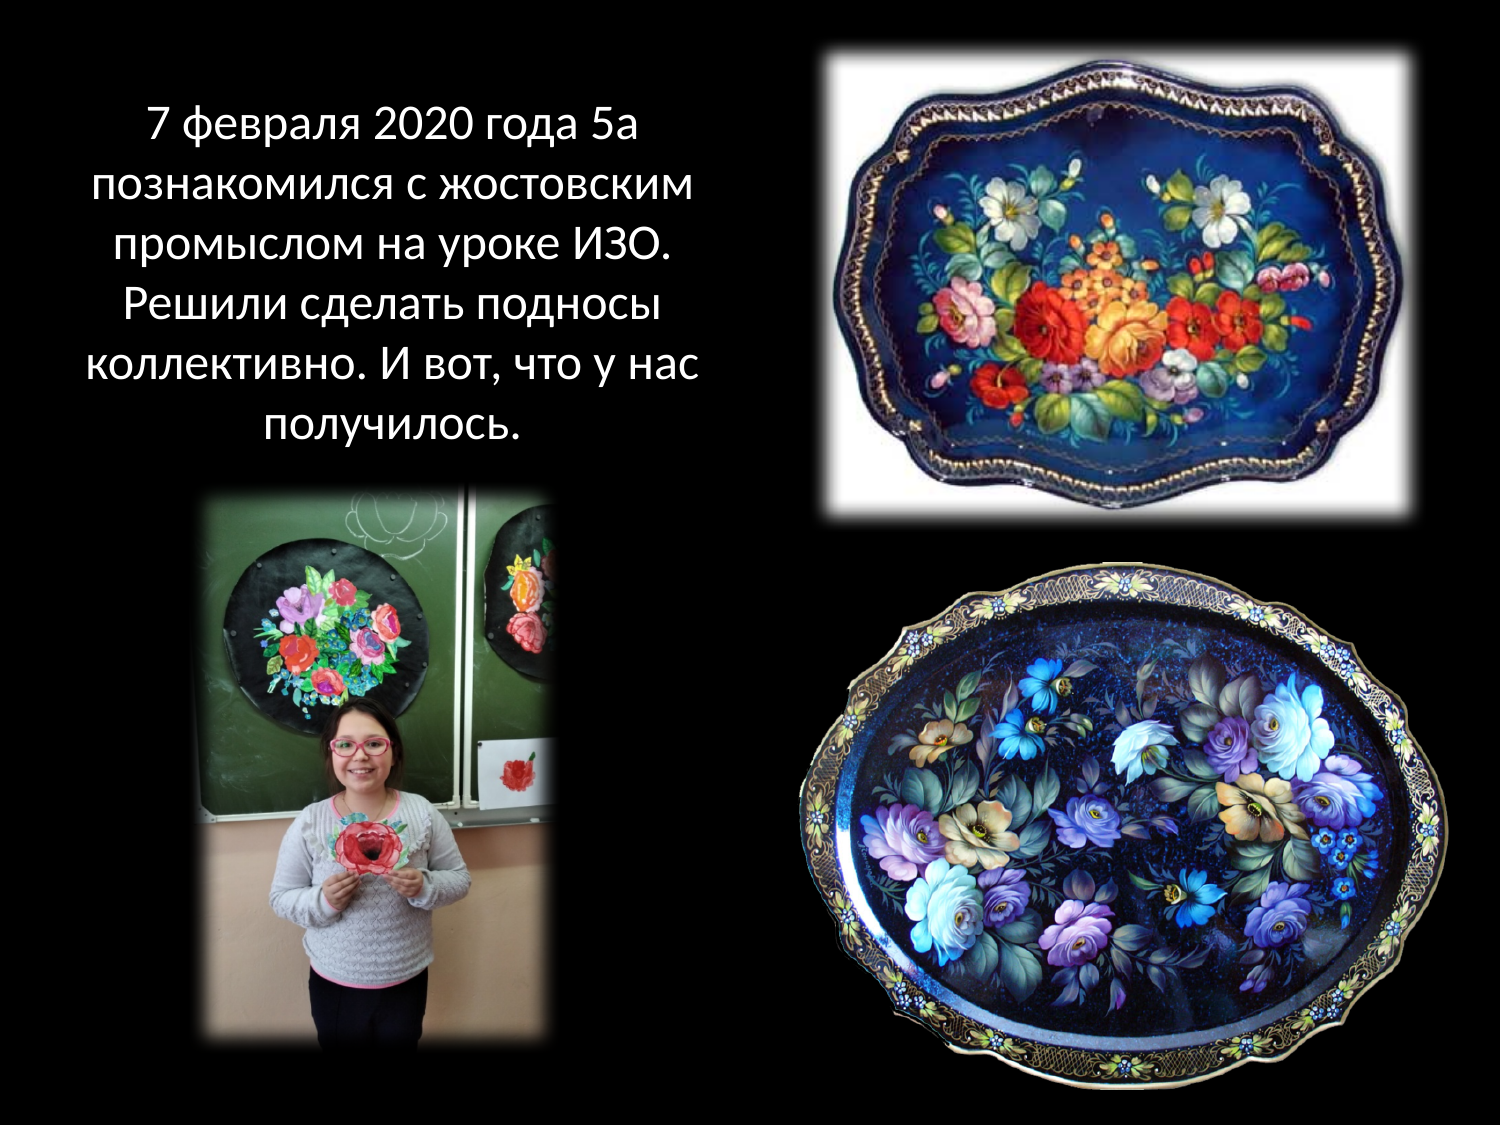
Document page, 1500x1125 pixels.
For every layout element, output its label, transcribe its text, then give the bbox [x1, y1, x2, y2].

picture [187, 480, 562, 1055]
picture [726, 562, 1500, 1091]
text_box 7 февраля 2020 года 5а познакомился с жостовским промыслом на уроке ИЗО. Решили сделать подносы коллективно. И вот, что у нас получилось. [58, 81, 727, 457]
picture [808, 34, 1427, 533]
